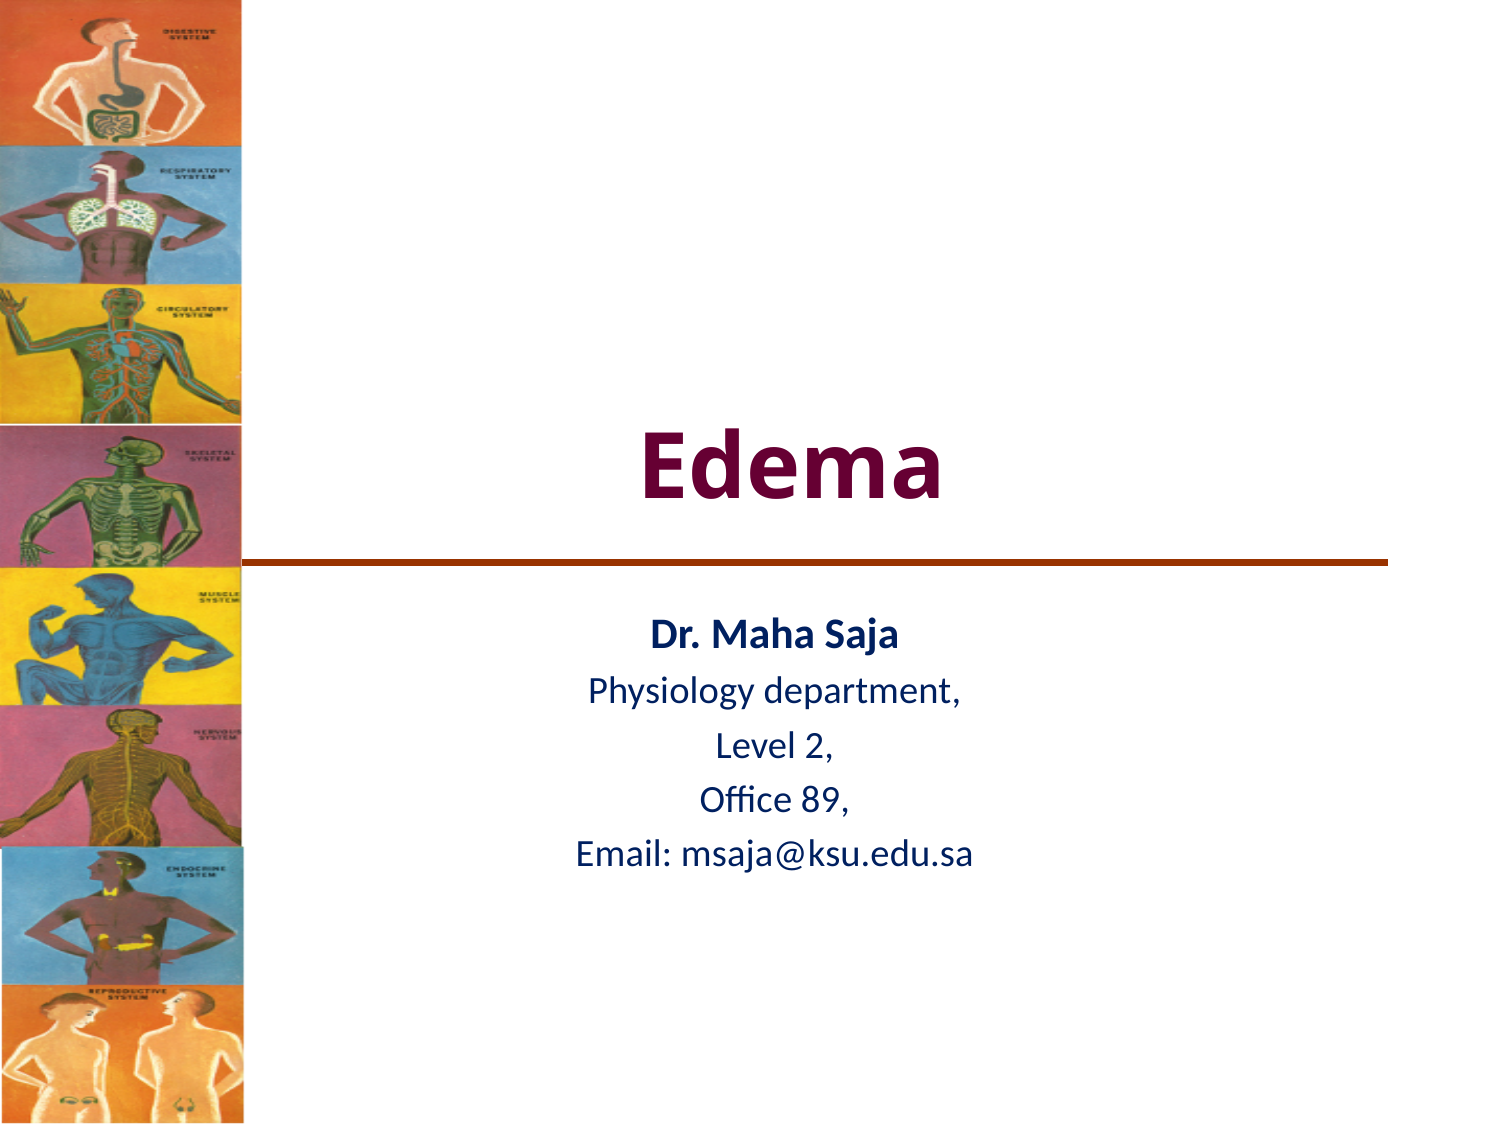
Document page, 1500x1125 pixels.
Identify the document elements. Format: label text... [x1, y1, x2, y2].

text_box Dr. Maha Saja Physiology department, Level 2, Office 89, Email: msaja@ksu.edu.sa [249, 597, 1300, 886]
picture [0, 0, 1500, 1125]
text_box Edema [154, 361, 1430, 563]
